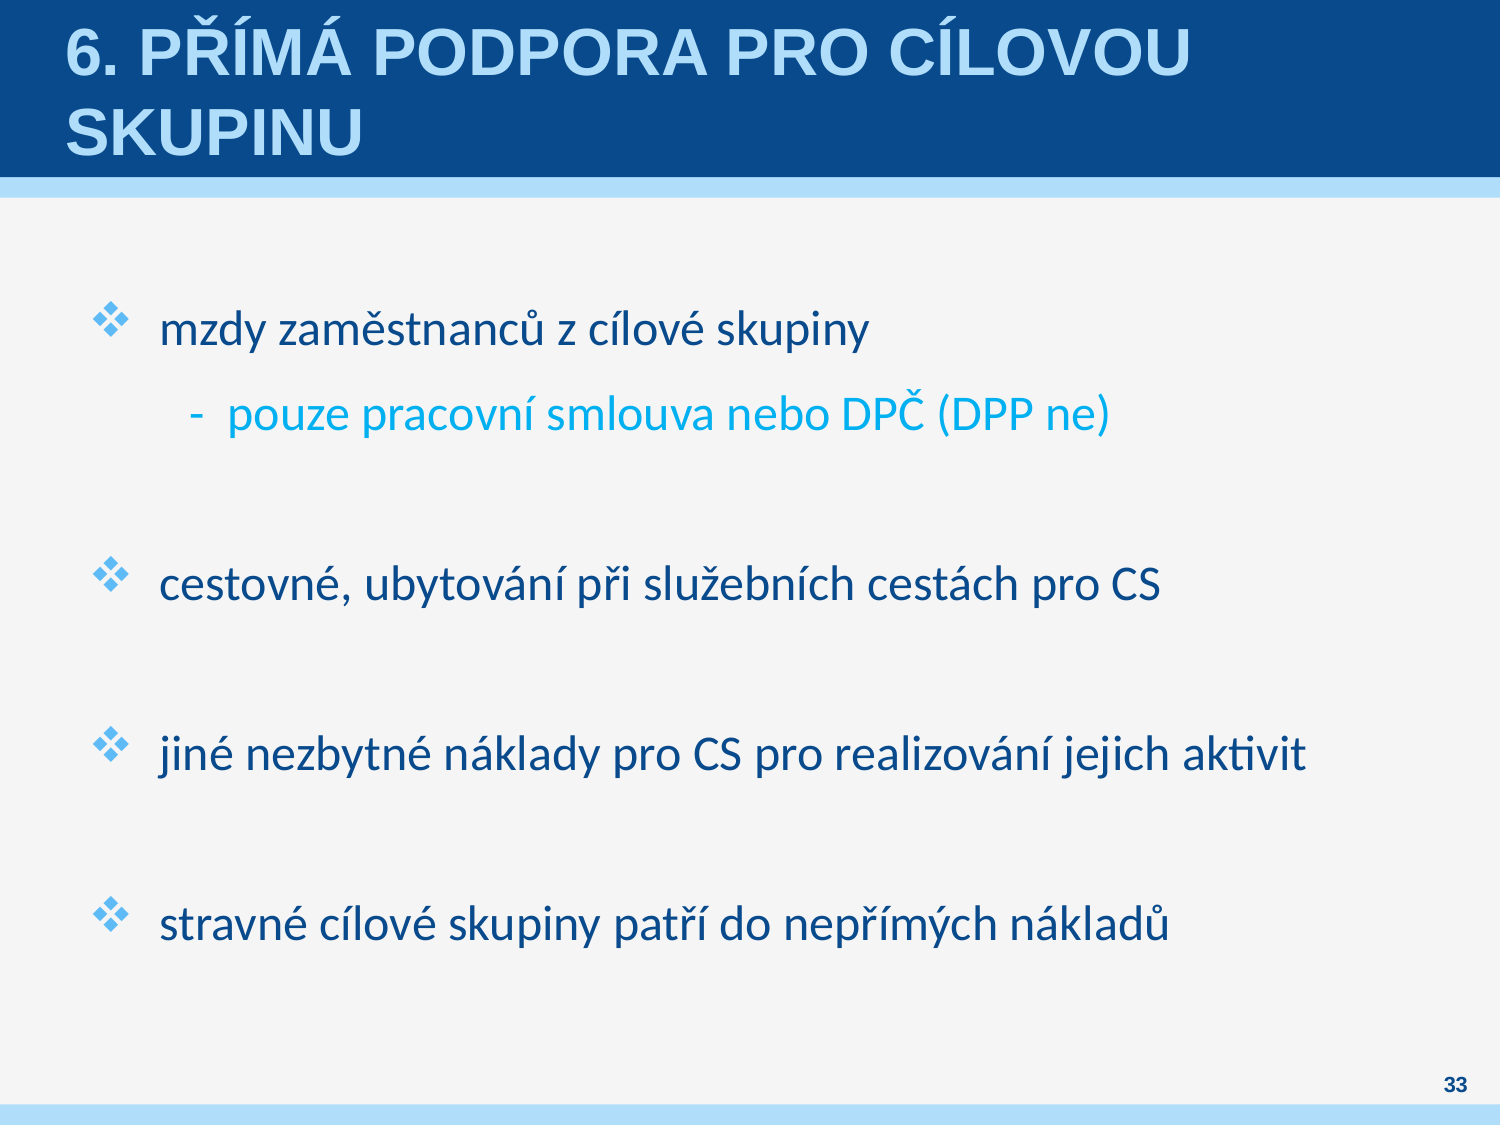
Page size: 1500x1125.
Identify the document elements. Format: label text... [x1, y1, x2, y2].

list mzdy zaměstnanců z cílové skupiny - pouze pracovní smlouva nebo DPČ (DPP ne) cestovné, ubytování při služebních cestách pro CS jiné nezbytné náklady pro CS pro realizování jejich aktivit stravné cílové skupiny patří do nepřímých nákladů [88, 295, 1412, 1004]
title 6. Přímá podpora pro cílovou skupinu [59, 0, 1441, 178]
slide_number 33 [1417, 1068, 1495, 1099]
